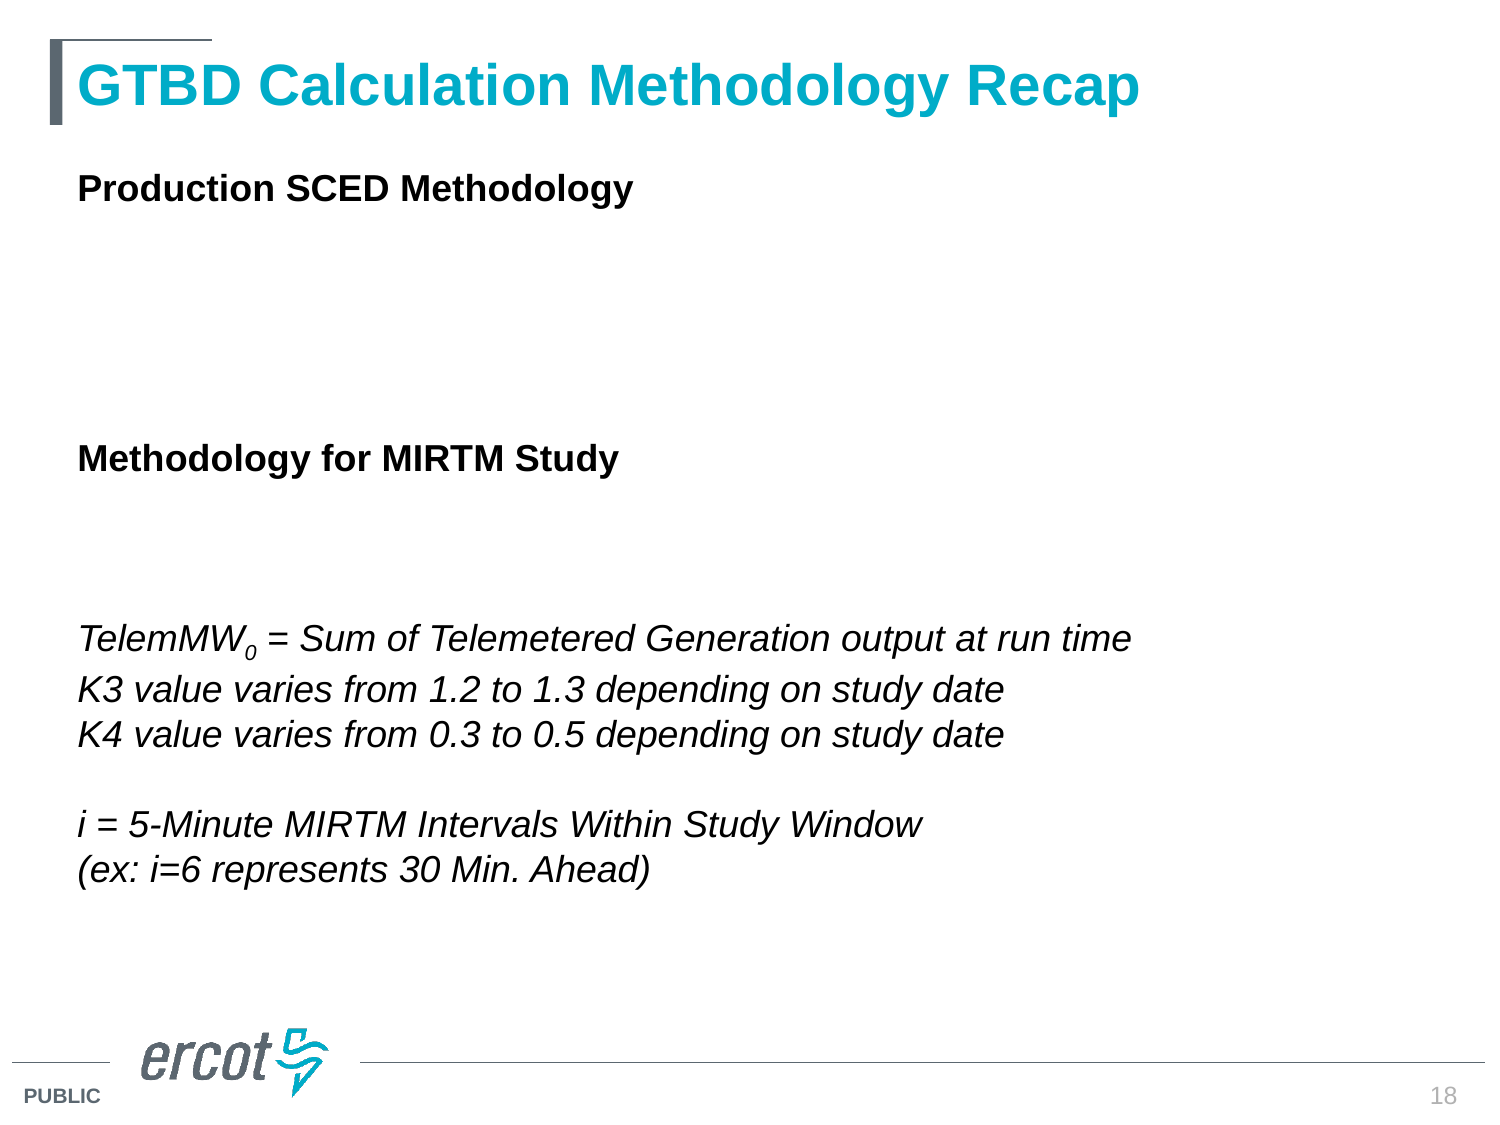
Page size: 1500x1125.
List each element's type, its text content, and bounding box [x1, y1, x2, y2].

picture [137, 1024, 332, 1100]
title GTBD Calculation Methodology Recap [62, 39, 1450, 125]
slide_number 18 [1400, 1076, 1488, 1113]
